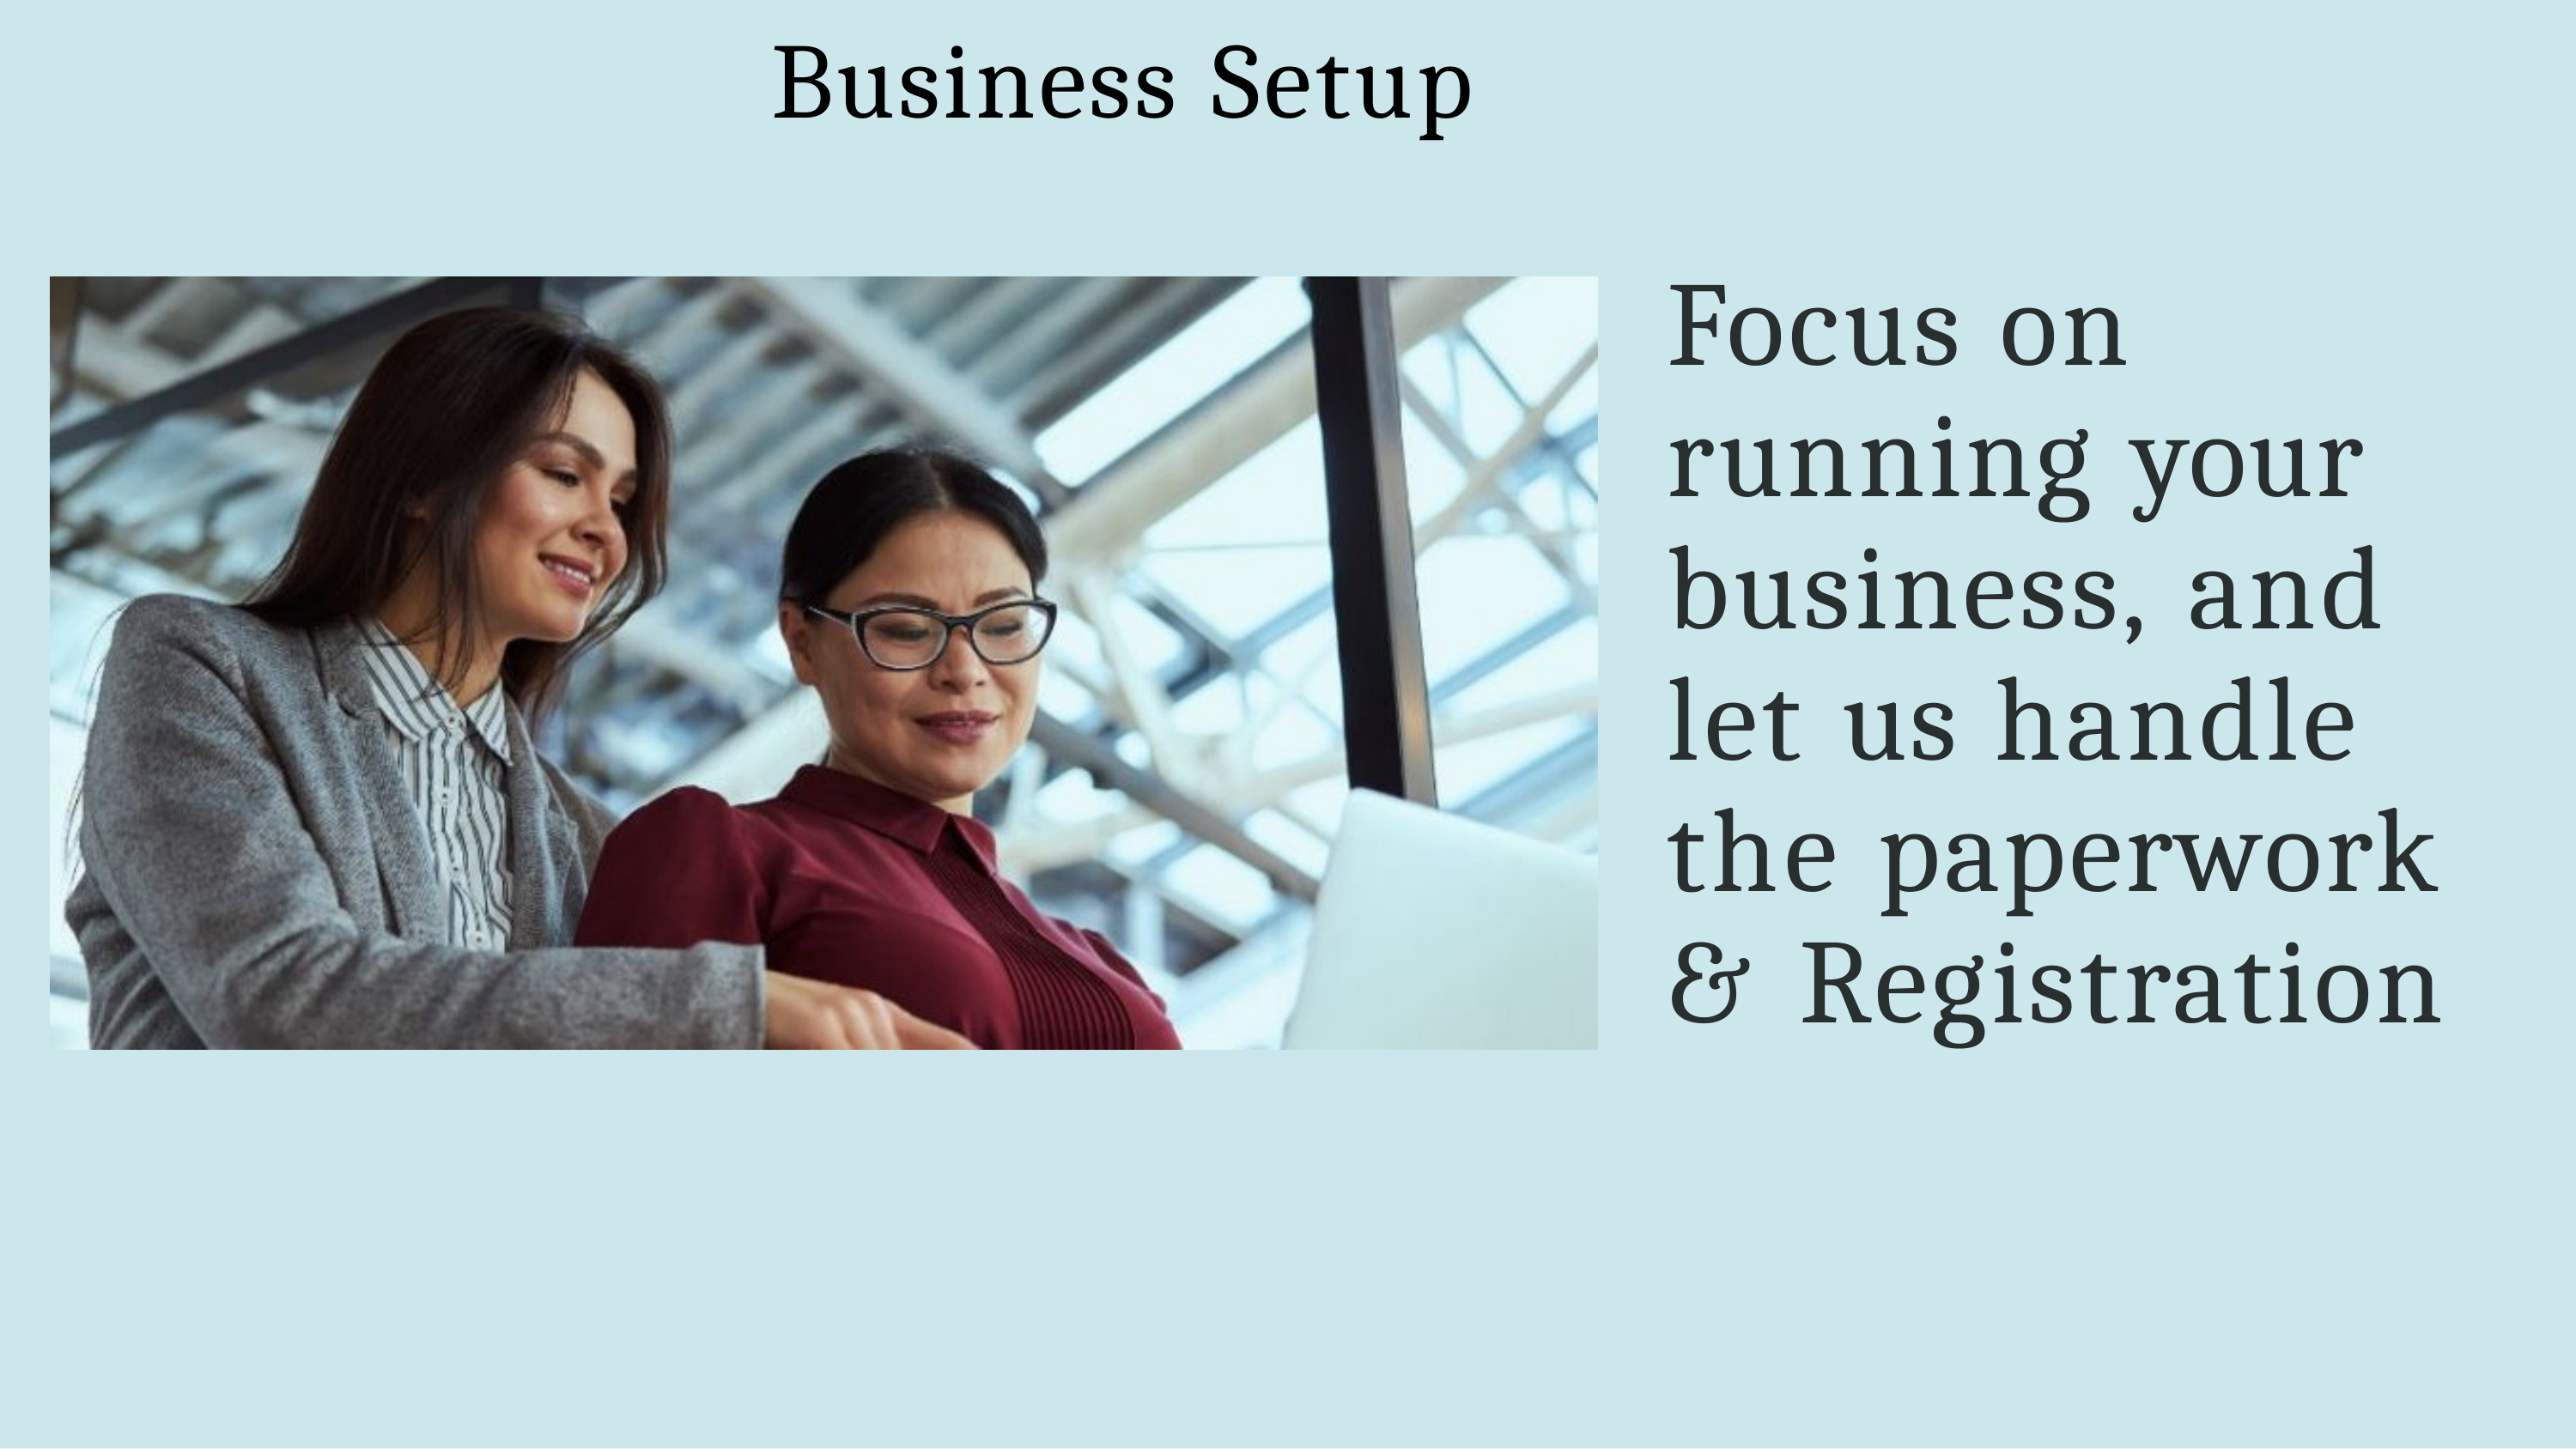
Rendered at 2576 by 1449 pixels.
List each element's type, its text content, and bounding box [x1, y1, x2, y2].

title Business Setup [769, 9, 1768, 253]
text_box Focus on running your business, and let us handle the paperwork & Registration [1665, 242, 2494, 1047]
picture [50, 276, 1598, 1050]
